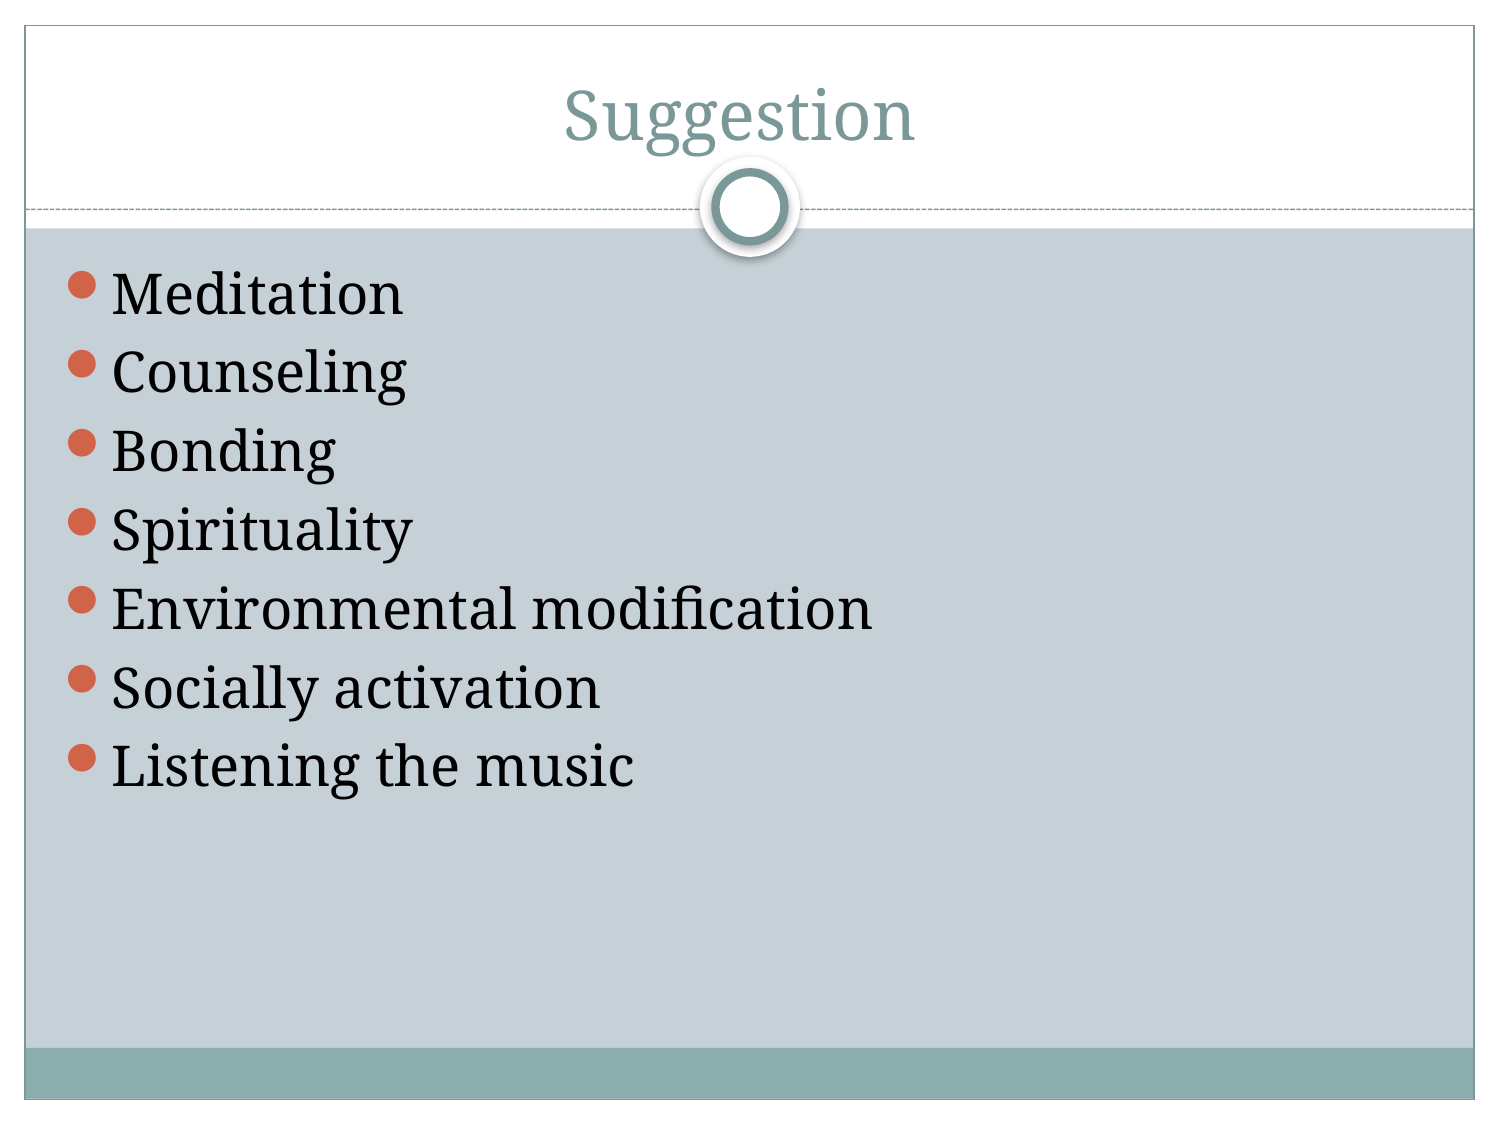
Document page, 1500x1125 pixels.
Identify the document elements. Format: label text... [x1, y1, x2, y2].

title Suggestion [49, 37, 1450, 162]
list Meditation Counseling Bonding Spirituality Environmental modification Socially activation Listening the music [49, 250, 1445, 1001]
